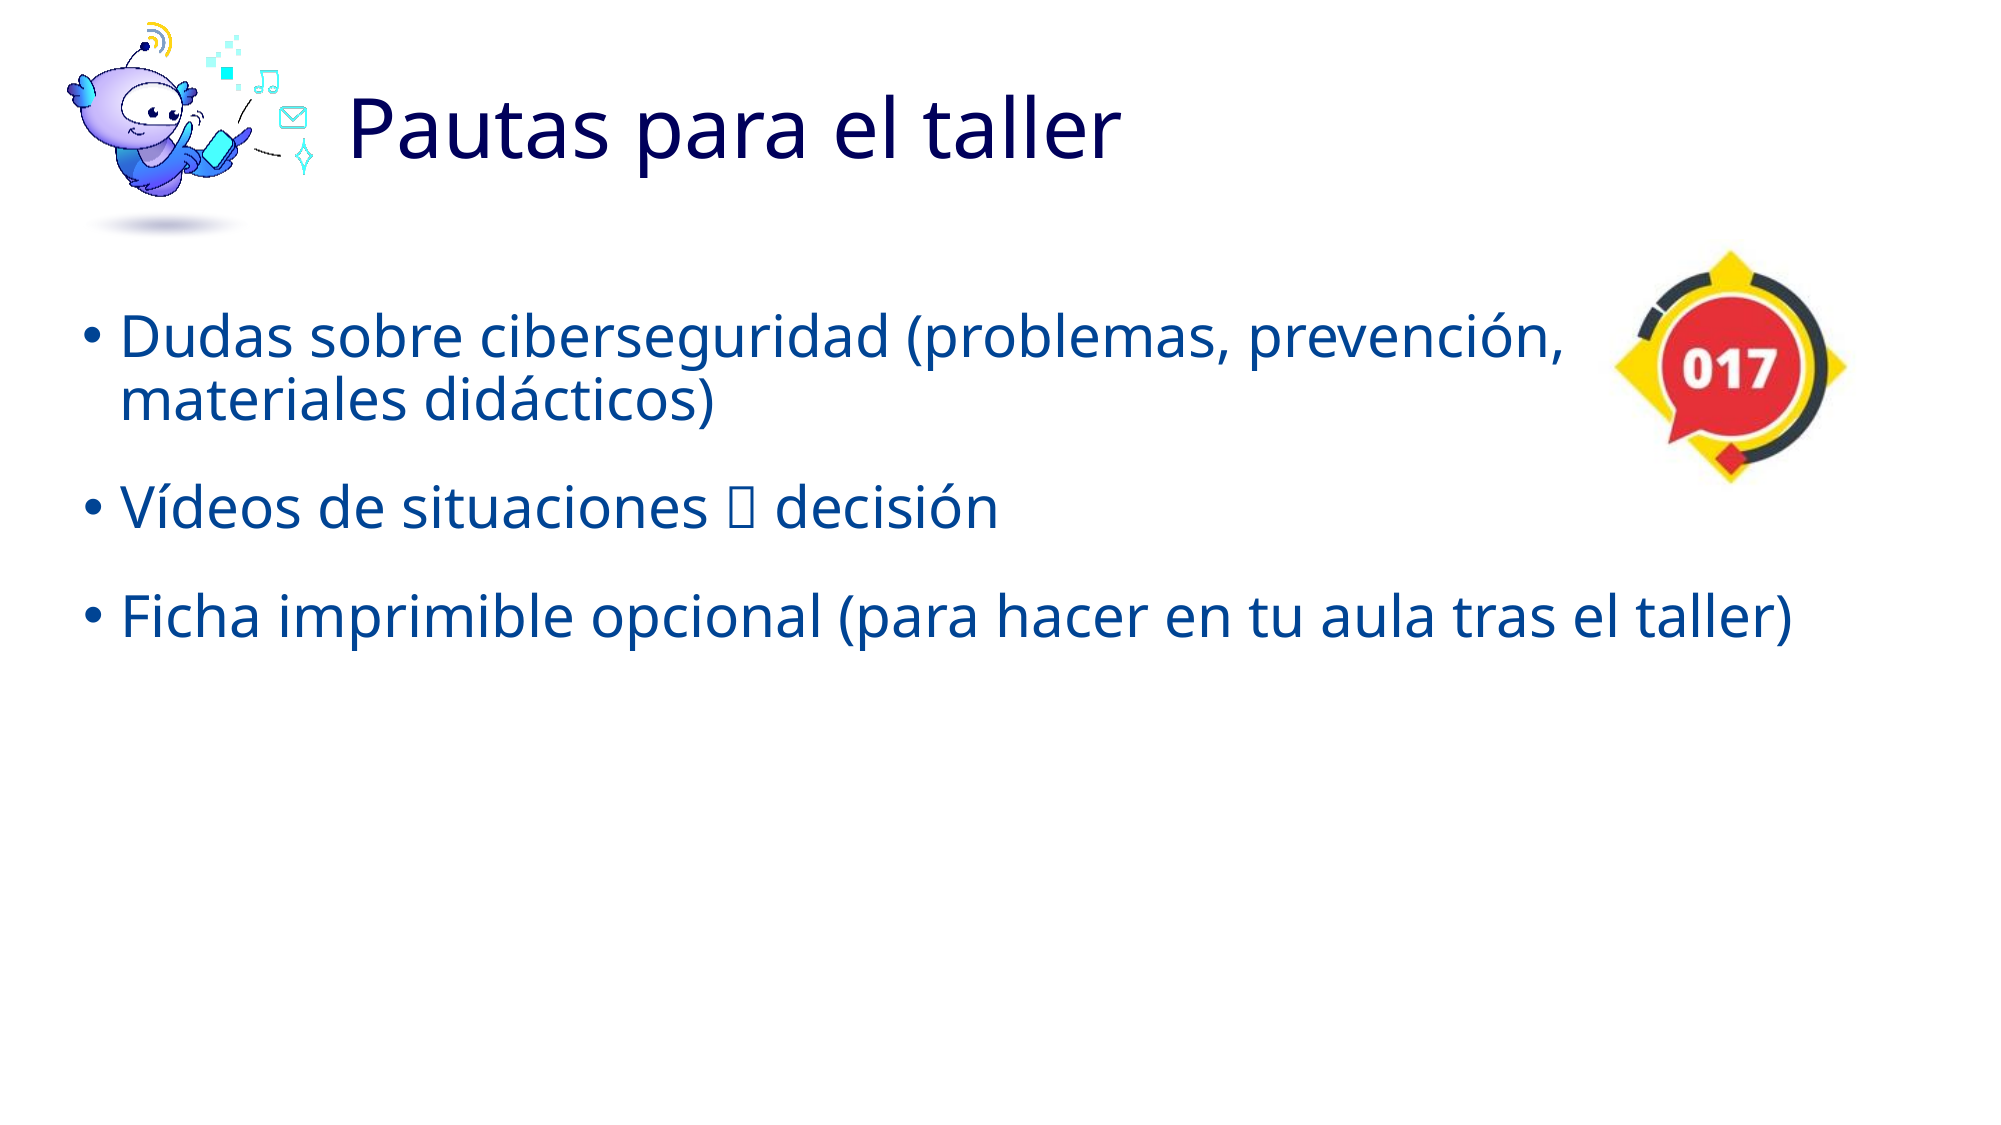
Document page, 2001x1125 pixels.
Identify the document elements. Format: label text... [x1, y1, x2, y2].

picture [1588, 239, 1872, 496]
text_box Vídeos de situaciones  decisión Ficha imprimible opcional (para hacer en tu aula tras el taller) [68, 470, 1934, 1091]
list Dudas sobre ciberseguridad (problemas, prevención, materiales didácticos) [67, 299, 1933, 1078]
picture [67, 22, 313, 240]
title Pautas para el taller [331, 22, 1933, 240]
